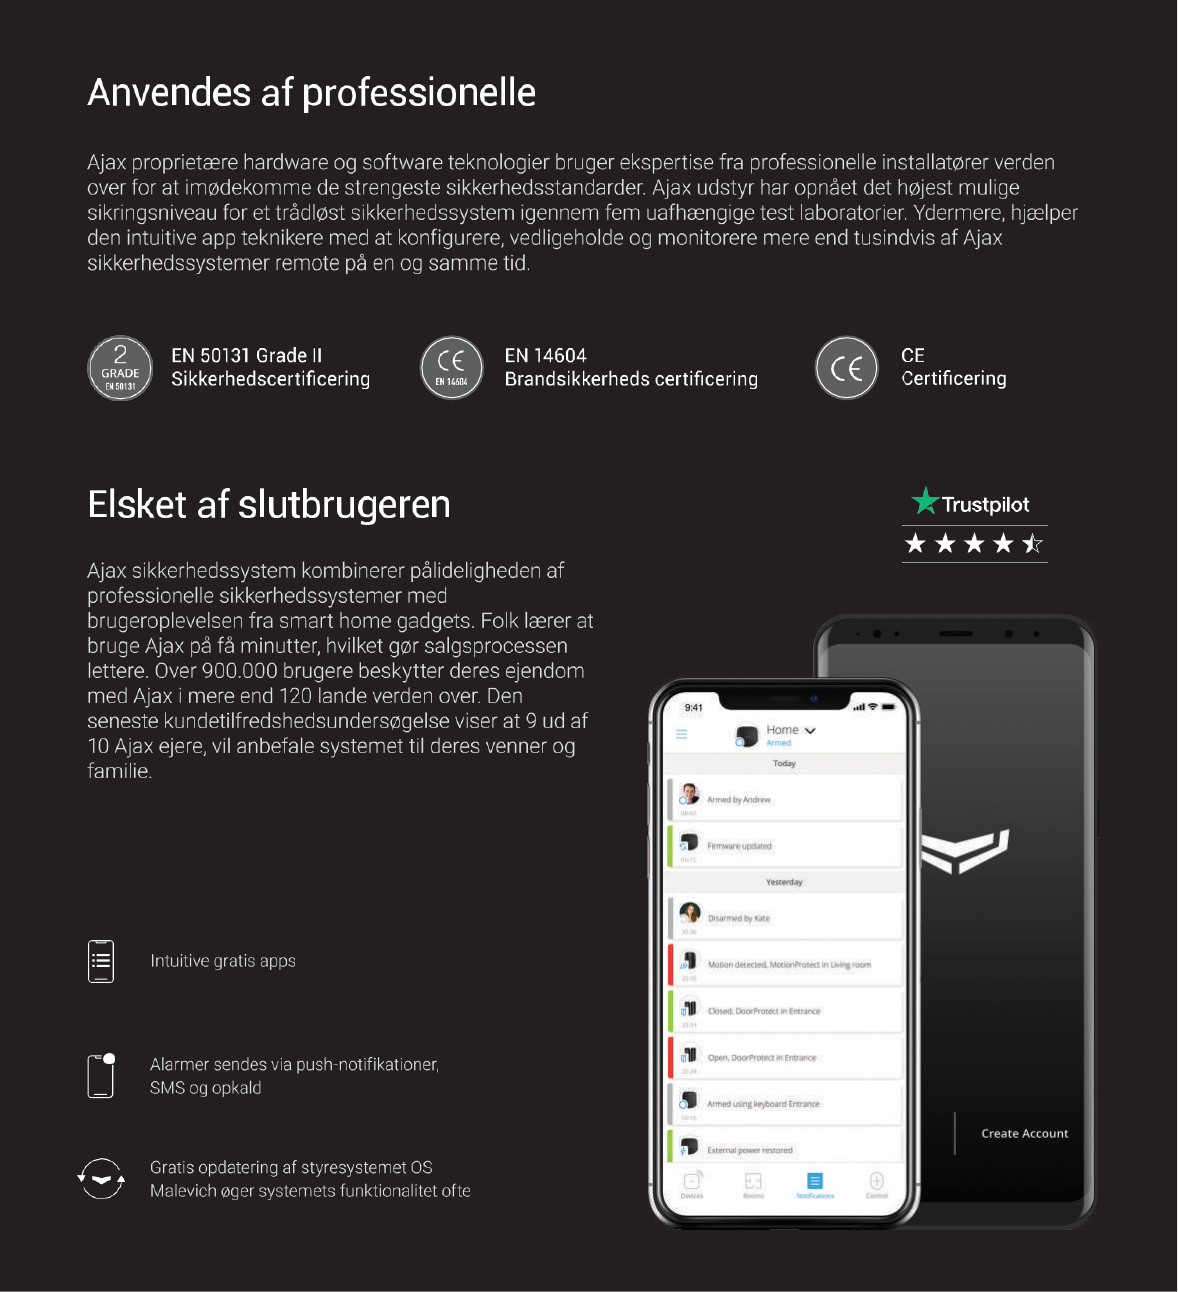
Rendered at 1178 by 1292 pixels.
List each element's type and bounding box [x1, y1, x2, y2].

picture [902, 347, 924, 363]
text_box [997, 374, 1006, 389]
picture [261, 75, 294, 106]
picture [150, 1056, 438, 1097]
text_box [974, 374, 980, 385]
text_box [986, 374, 995, 385]
text_box [902, 371, 913, 385]
picture [506, 348, 757, 389]
text_box [1021, 531, 1046, 555]
picture [962, 532, 985, 554]
text_box [87, 1052, 115, 1099]
text_box [239, 488, 449, 526]
picture [992, 532, 1014, 554]
picture [647, 614, 1100, 1231]
picture [86, 334, 153, 401]
text_box [925, 372, 937, 385]
text_box [88, 940, 114, 983]
text_box [0, 0, 1178, 1292]
text_box [87, 76, 250, 106]
text_box [964, 374, 973, 385]
picture [172, 347, 369, 389]
text_box [942, 370, 952, 385]
text_box [954, 374, 963, 385]
text_box [910, 486, 1030, 516]
picture [87, 560, 593, 778]
picture [904, 532, 926, 554]
picture [151, 954, 295, 971]
text_box [914, 374, 923, 385]
text_box [814, 335, 880, 401]
picture [197, 487, 230, 518]
picture [933, 532, 956, 554]
picture [77, 1158, 125, 1200]
picture [151, 1160, 470, 1200]
text_box [89, 488, 186, 518]
text_box [304, 75, 536, 113]
picture [87, 153, 1078, 275]
text_box [419, 335, 485, 401]
